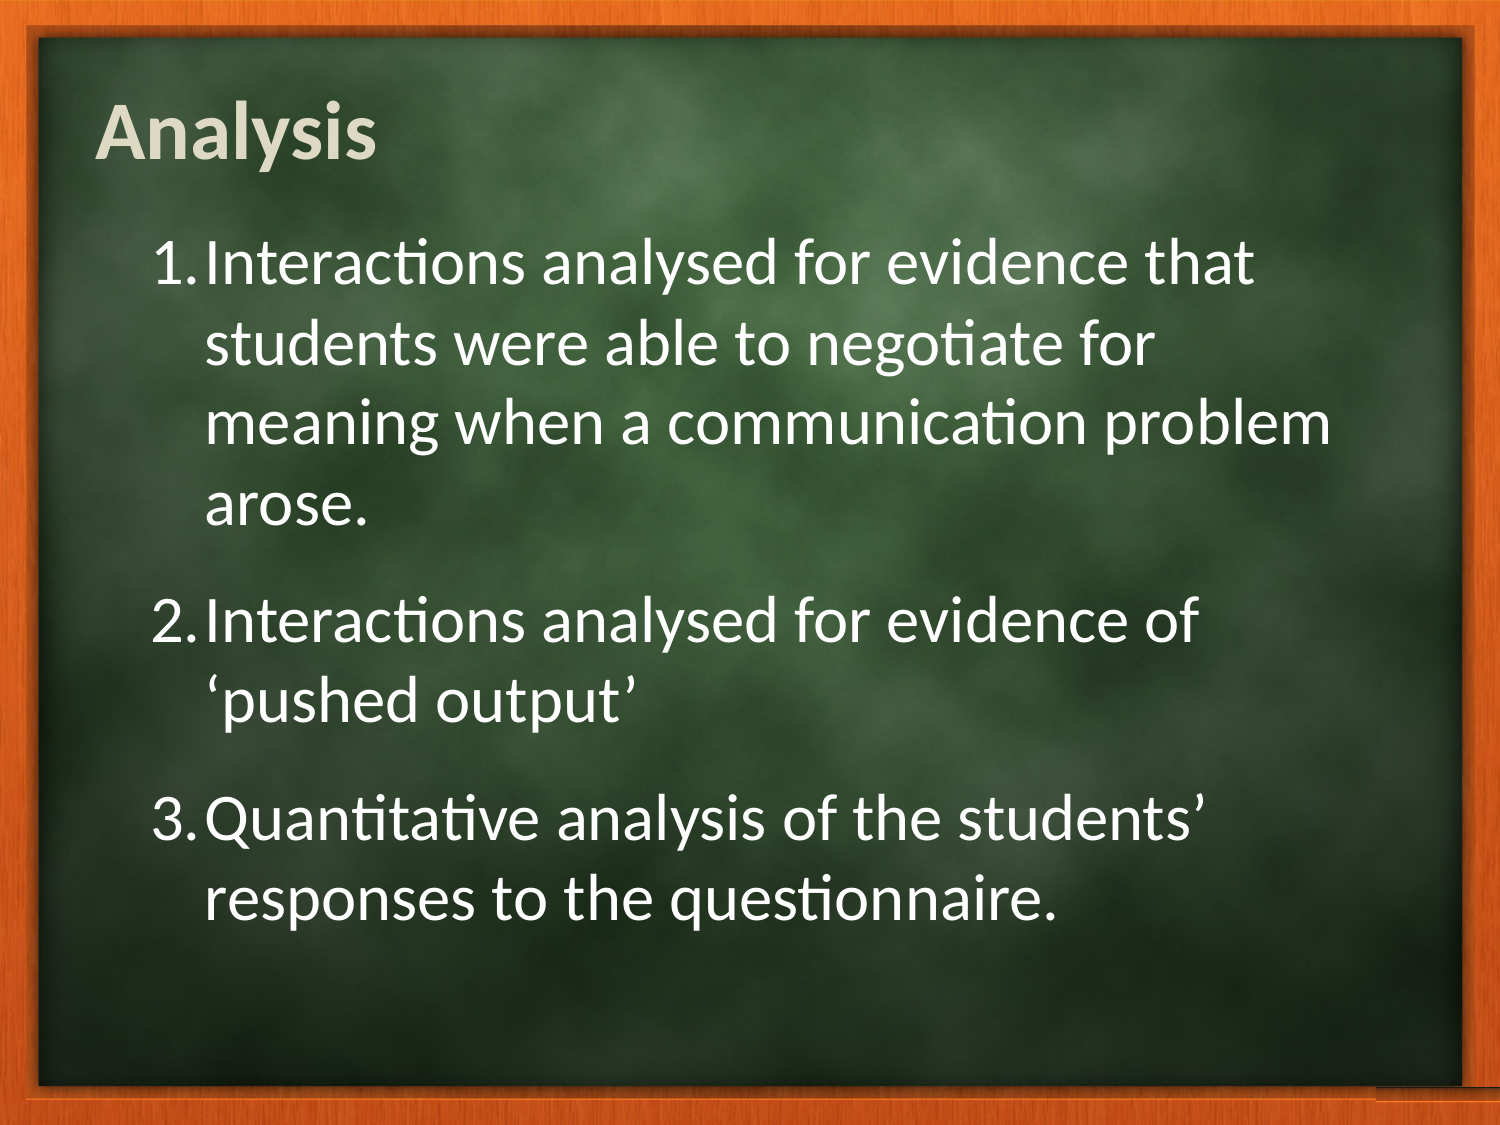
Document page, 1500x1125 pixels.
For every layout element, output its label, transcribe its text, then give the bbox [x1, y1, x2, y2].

title Analysis [75, 67, 1425, 185]
list Interactions analysed for evidence that students were able to negotiate for meaning when a communication problem arose. Interactions analysed for evidence of ‘pushed output’ Quantitative analysis of the students’ responses to the questionnaire. [100, 208, 1412, 1012]
picture [0, 0, 1500, 1125]
